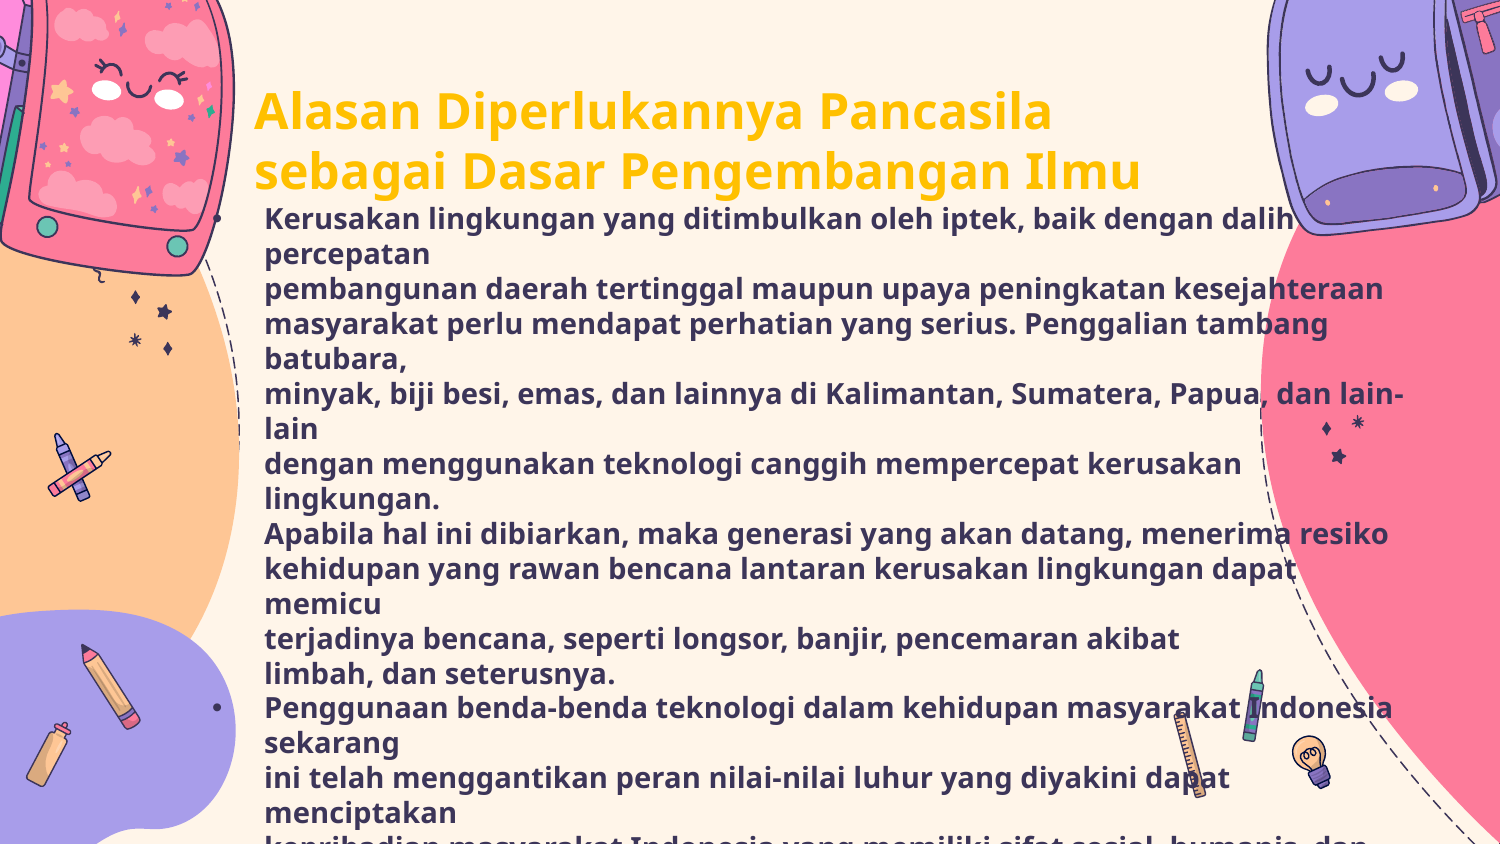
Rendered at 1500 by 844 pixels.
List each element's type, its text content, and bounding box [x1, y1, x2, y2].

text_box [1173, 711, 1207, 799]
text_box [0, 0, 248, 262]
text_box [80, 643, 142, 731]
text_box [0, 609, 234, 844]
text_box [1256, 0, 1500, 224]
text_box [1290, 735, 1332, 790]
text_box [1242, 668, 1265, 743]
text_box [29, 720, 71, 789]
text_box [46, 432, 112, 503]
title Alasan Diperlukannya Pancasila sebagai Dasar Pengembangan Ilmu [252, 64, 1251, 169]
text_box Kerusakan lingkungan yang ditimbulkan oleh iptek, baik dengan dalih percepatan pembangunan daerah tertinggal maupun upaya peningkatan kesejahteraan masyarakat perlu mendapat perhatian yang serius. Penggalian tambang batubara, minyak, biji besi, emas, dan lainnya di Kalimantan, Sumatera, Papua, dan lain-lain dengan menggunakan teknologi canggih mempercepat kerusakan lingkungan. Apabila hal ini dibiarkan, maka generasi yang akan datang, menerima resiko kehidupan yang rawan bencana lantaran kerusakan lingkungan dapat memicu terjadinya bencana, seperti longsor, banjir, pencemaran akibat limbah, dan seterusnya. Penggunaan benda-benda teknologi dalam kehidupan masyarakat Indonesia sekarang ini telah menggantikan peran nilai-nilai luhur yang diyakini dapat menciptakan kepribadian masyarakat Indonesia yang memiliki sifat sosial, humanis, dan religius. Sifat itu kini mulai tergerus dan dugantikan sifat individualis, dehumanis, pragmatis, dan cenderung sekuler. Kearifan lokal yang menjadi simbol di berbagai daerah kini digantikan oleh gaya hidup global, seperti: gotong royong digantikan dengan individualis, sikap bersahaja digantikan dengan gaya hidup mewah, solidaritas sosial digantikan semangat individualis, musyawarah mufakat digantikan dengan voting. . [174, 185, 1438, 754]
